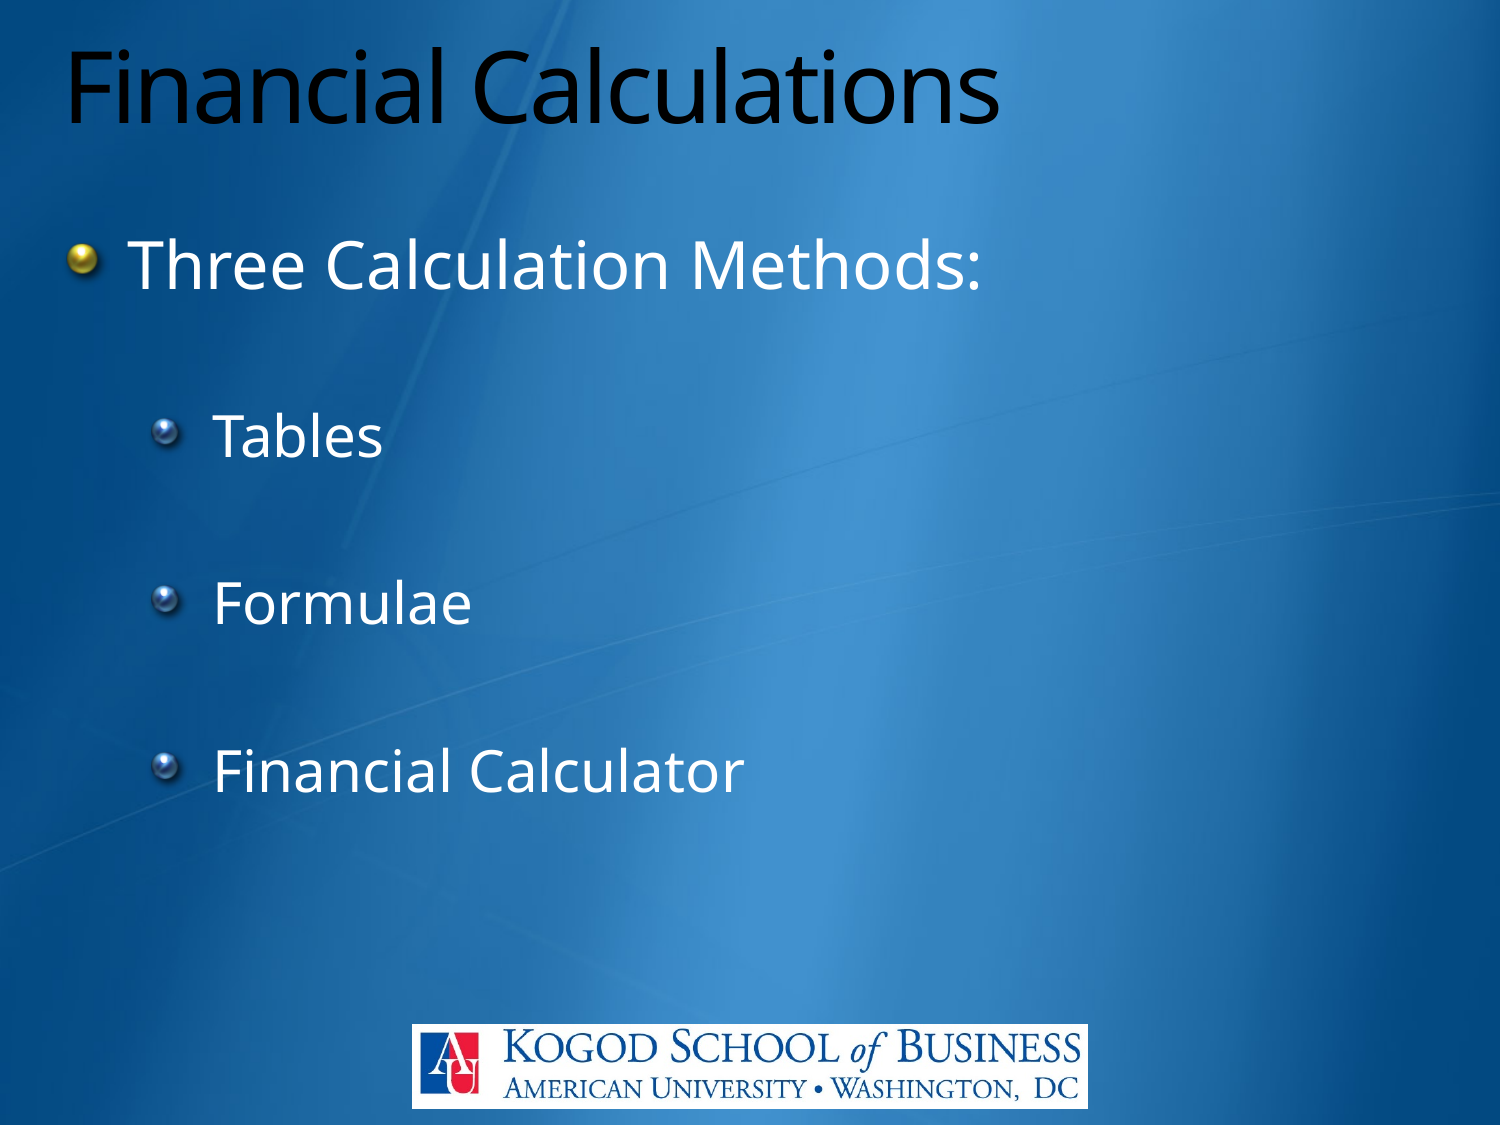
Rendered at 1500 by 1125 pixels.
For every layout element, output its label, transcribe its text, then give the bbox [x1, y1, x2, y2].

picture [0, 0, 1500, 1125]
list Three Calculation Methods: Tables Formulae Financial Calculator [62, 231, 1438, 949]
title Financial Calculations [62, 37, 1438, 147]
